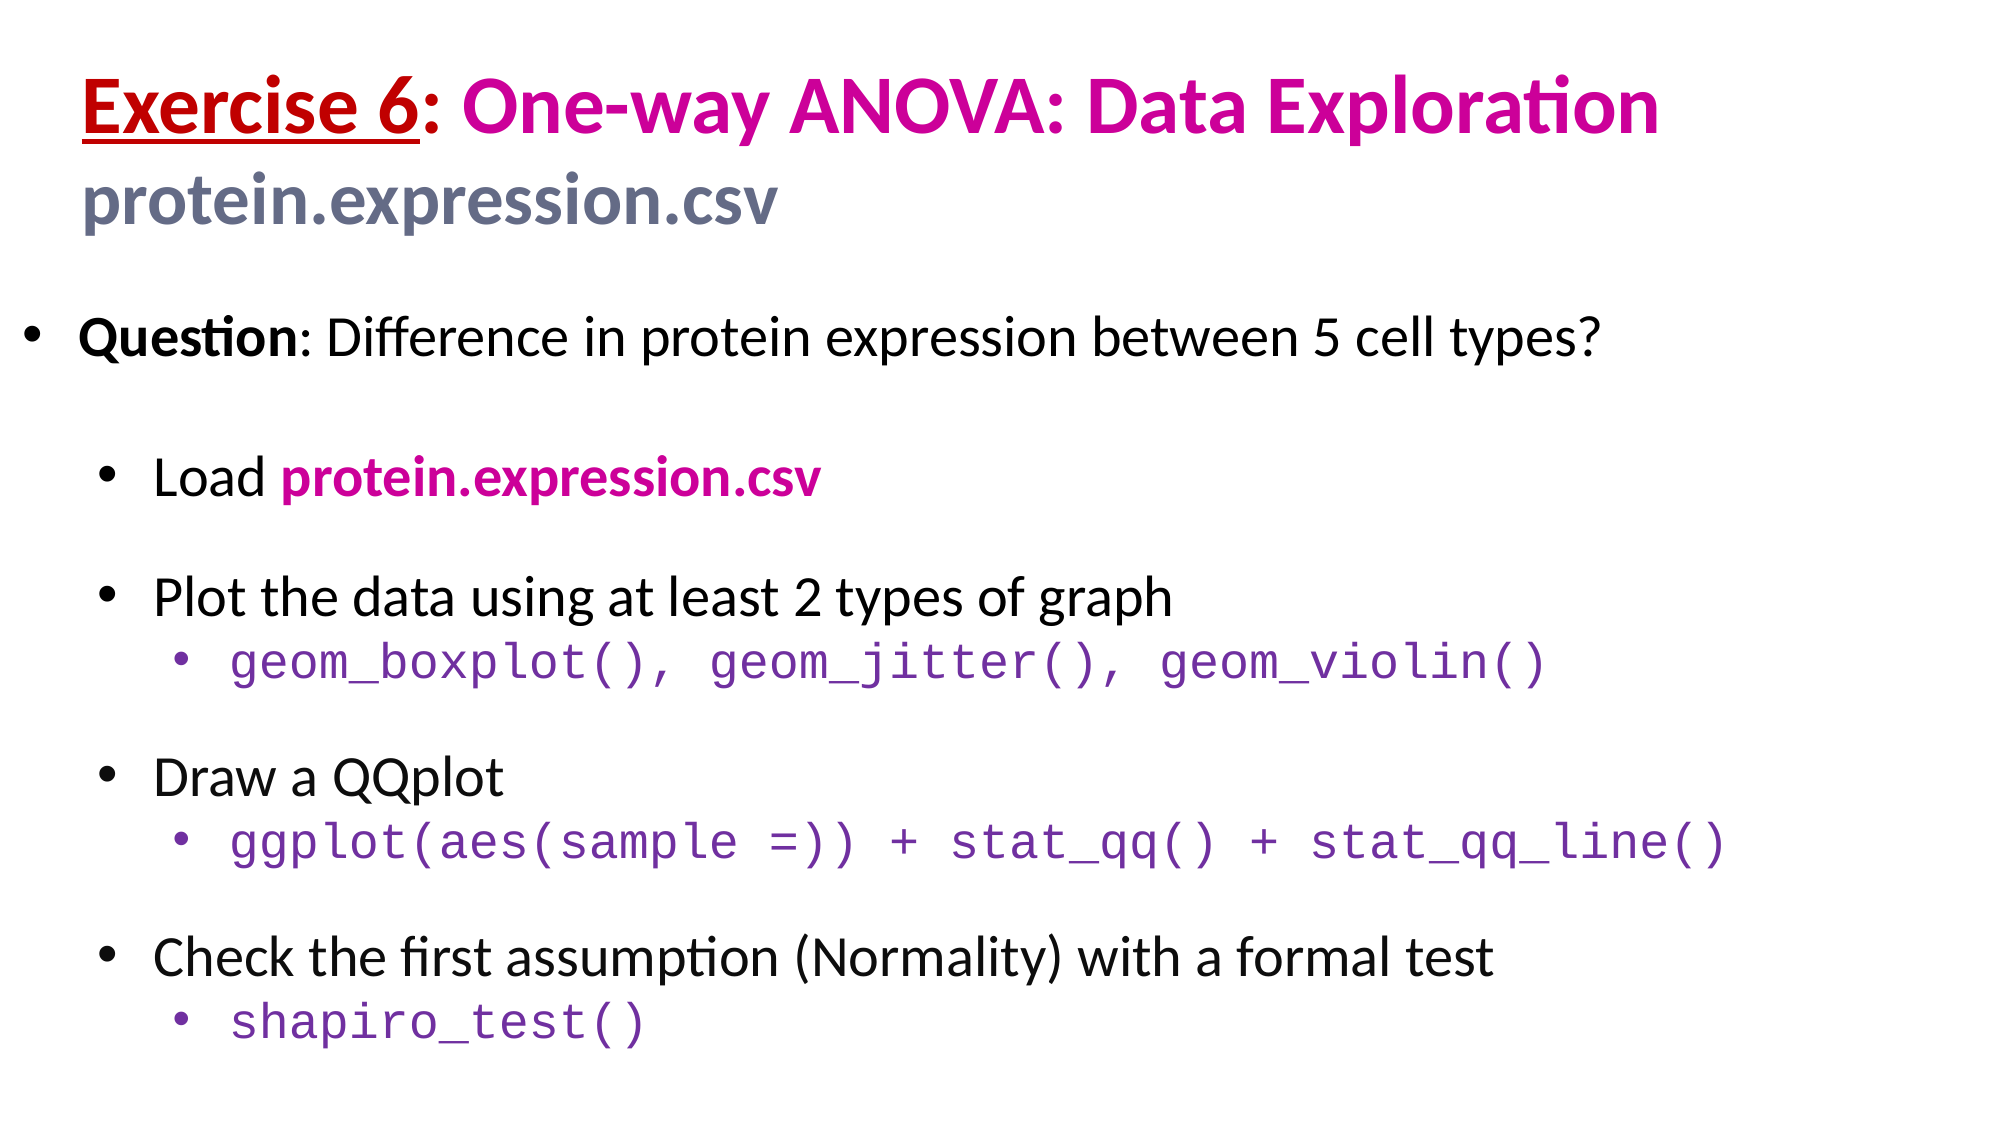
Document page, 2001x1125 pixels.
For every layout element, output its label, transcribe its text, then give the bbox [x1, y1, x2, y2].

text_box Question: Difference in protein expression between 5 cell types? Load protein.expression.csv Plot the data using at least 2 types of graph geom_boxplot(), geom_jitter(), geom_violin() Draw a QQplot ggplot(aes(sample =)) + stat_qq() + stat_qq_line() Check the first assumption (Normality) with a formal test shapiro_test() [7, 290, 1981, 1106]
text_box Exercise 6: One-way ANOVA: Data Exploration protein.expression.csv [66, 42, 1910, 244]
